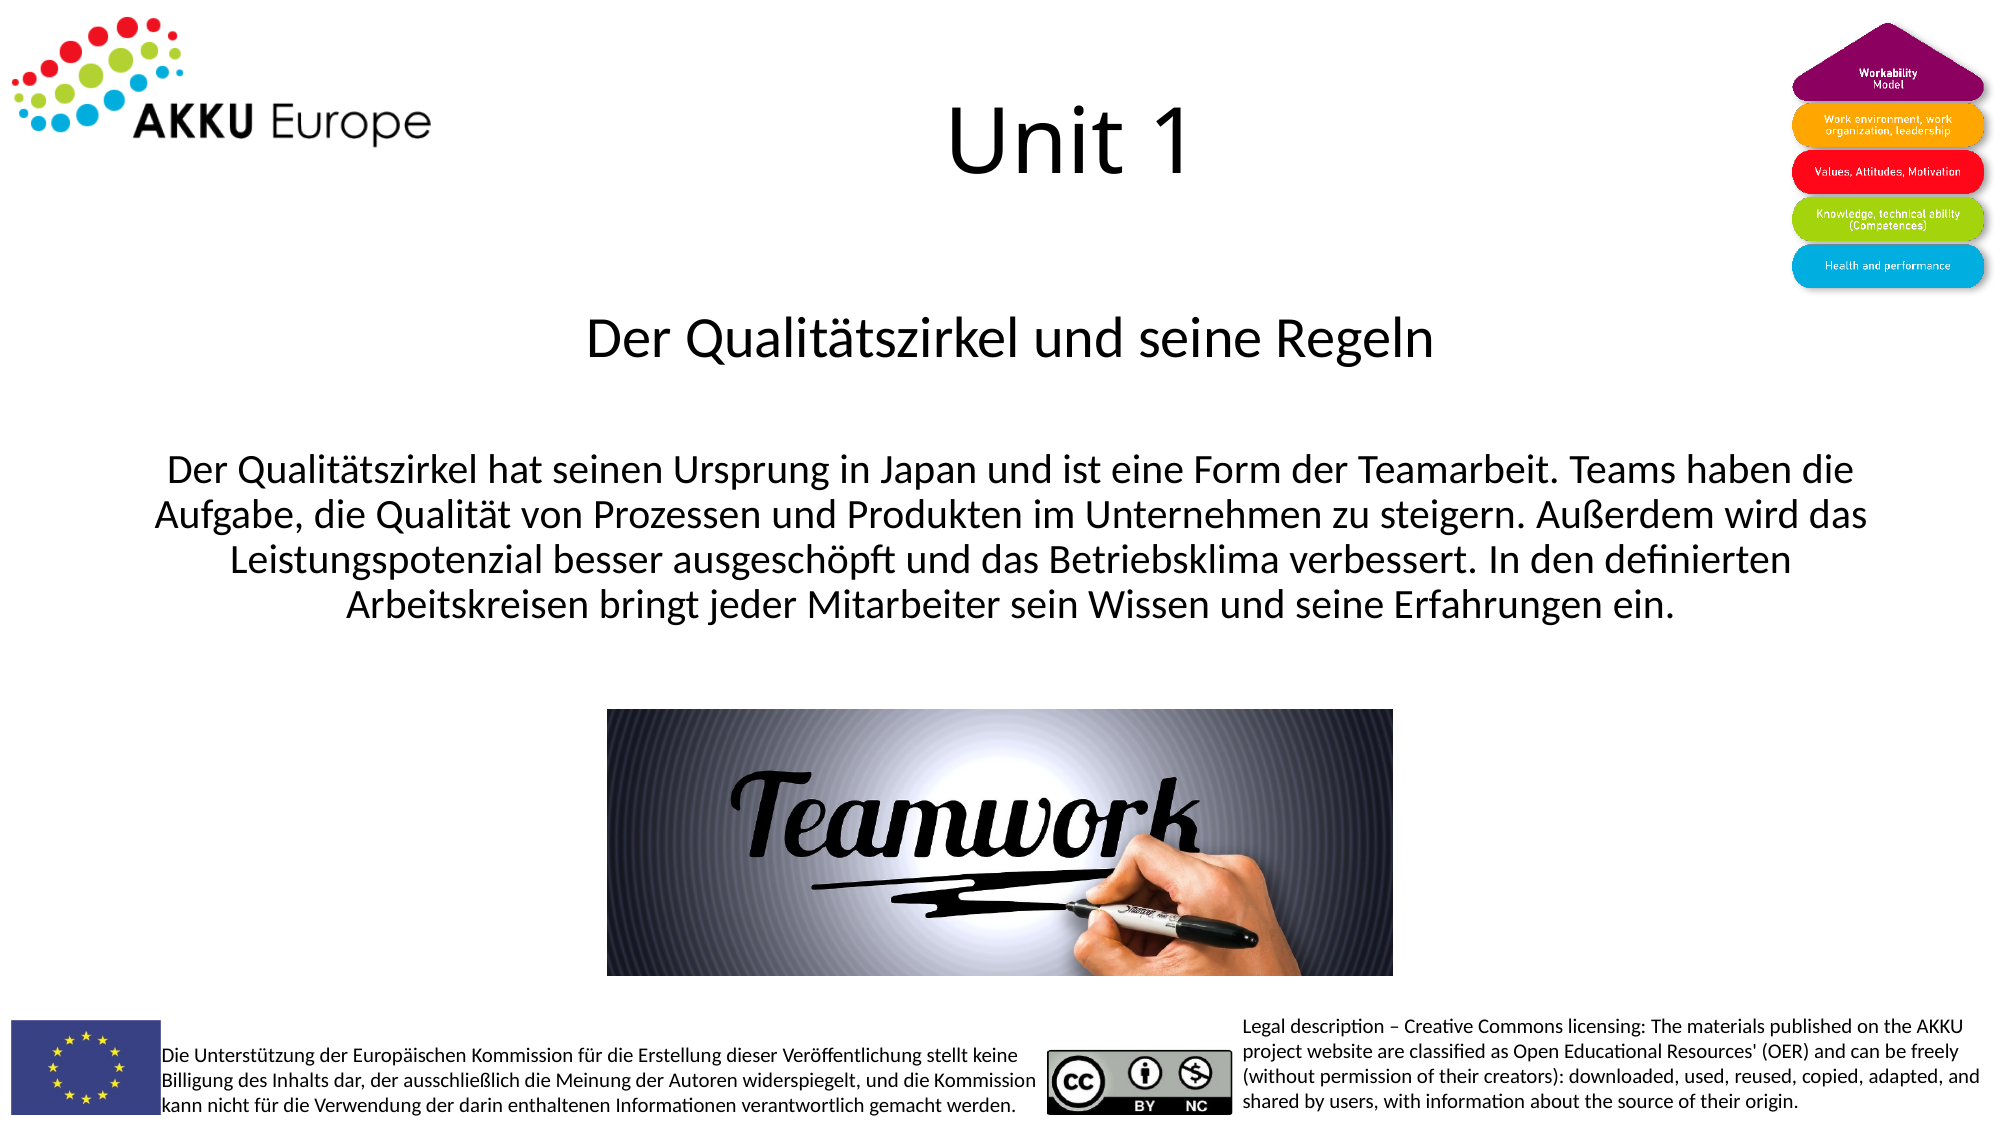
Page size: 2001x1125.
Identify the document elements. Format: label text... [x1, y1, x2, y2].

picture [11, 1020, 161, 1115]
picture [1974, 277, 1984, 288]
picture [1047, 1049, 1233, 1115]
title Unit 1 [447, 51, 1722, 238]
picture [0, 5, 443, 160]
picture [607, 709, 1393, 976]
picture [1792, 23, 1984, 257]
picture [1792, 275, 1803, 288]
list Der Qualitätszirkel und seine Regeln Der Qualitätszirkel hat seinen Ursprung in Japan und ist eine Form der Teamarbeit. Teams haben die Aufgabe, die Qualität von Prozessen und Produkten im Unternehmen zu steigern. Außerdem wird das Leistungspotenzial besser ausgeschöpft und das Betriebsklima verbessert. In den definierten Arbeitskreisen bringt jeder Mitarbeiter sein Wissen und seine Erfahrungen ein. [137, 299, 1885, 668]
text_box Legal description – Creative Commons licensing: The materials published on the AKKU project website are classified as Open Educational Resources' (OER) and can be freely (without permission of their creators): downloaded, used, reused, copied, adapted, and shared by users, with information about the source of their origin. [1227, 1005, 2000, 1120]
text_box Die Unterstützung der Europäischen Kommission für die Erstellung dieser Veröffentlichung stellt keine Billigung des Inhalts dar, der ausschließlich die Meinung der Autoren widerspiegelt, und die Kommission kann nicht für die Verwendung der darin enthaltenen Informationen verantwortlich gemacht werden. [146, 1034, 1074, 1125]
